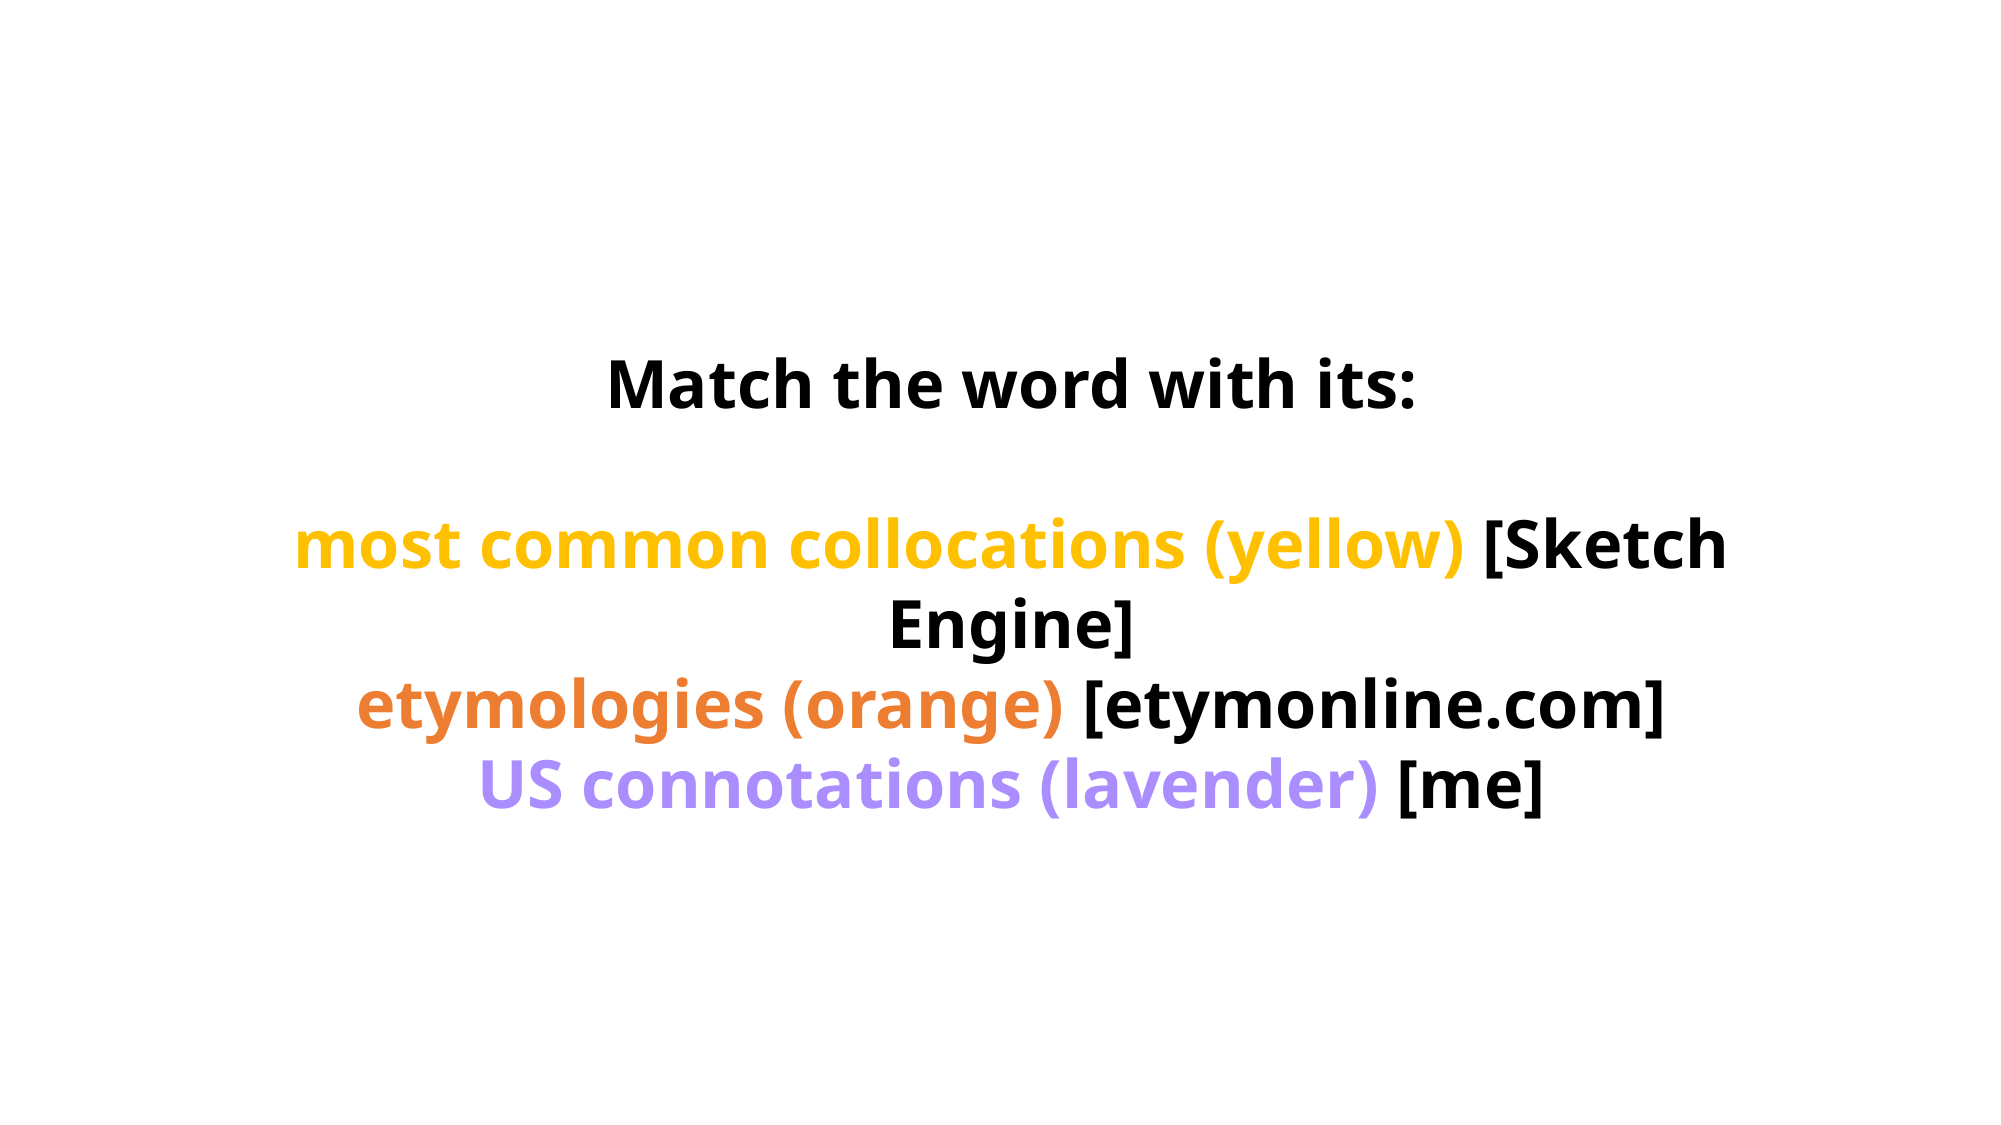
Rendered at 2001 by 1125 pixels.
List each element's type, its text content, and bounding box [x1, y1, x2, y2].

text_box Match the word with its: most common collocations (yellow) [Sketch Engine] etymologies (orange) [etymonline.com] US connotations (lavender) [me] [169, 334, 1854, 874]
